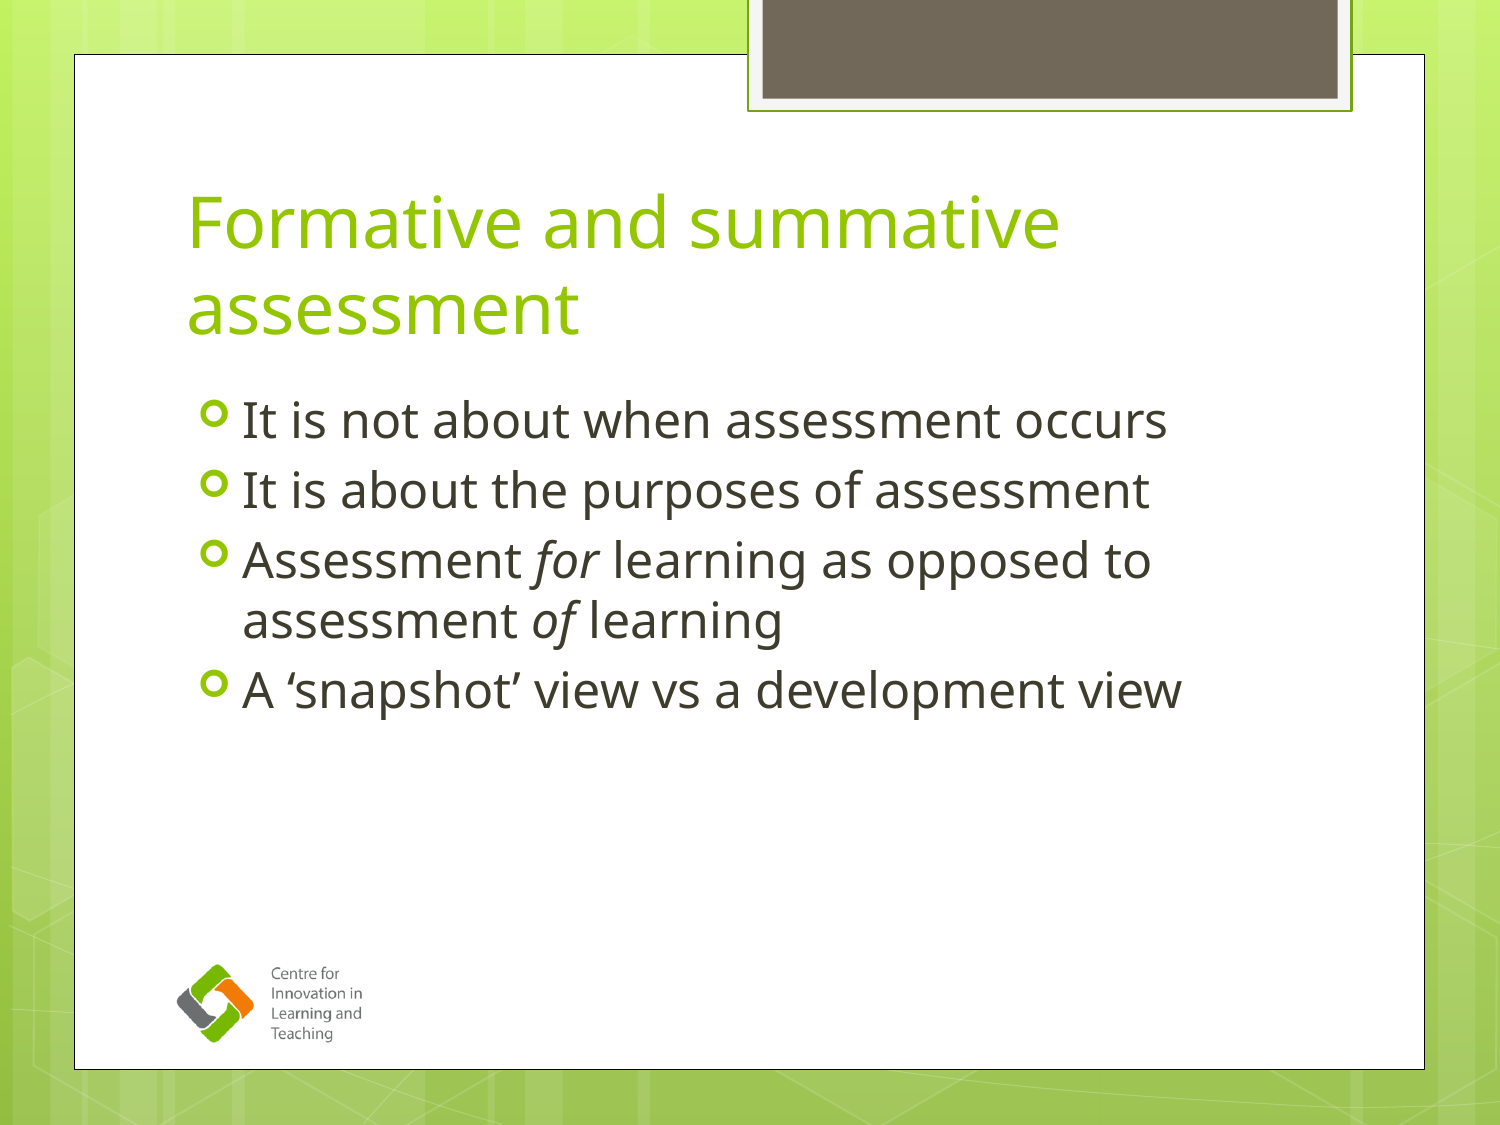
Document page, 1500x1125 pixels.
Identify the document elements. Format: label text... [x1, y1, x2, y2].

list It is not about when assessment occurs It is about the purposes of assessment Assessment for learning as opposed to assessment of learning A ‘snapshot’ view vs a development view [171, 381, 1283, 957]
title Formative and summative assessment [171, 168, 1324, 357]
picture [171, 959, 367, 1047]
